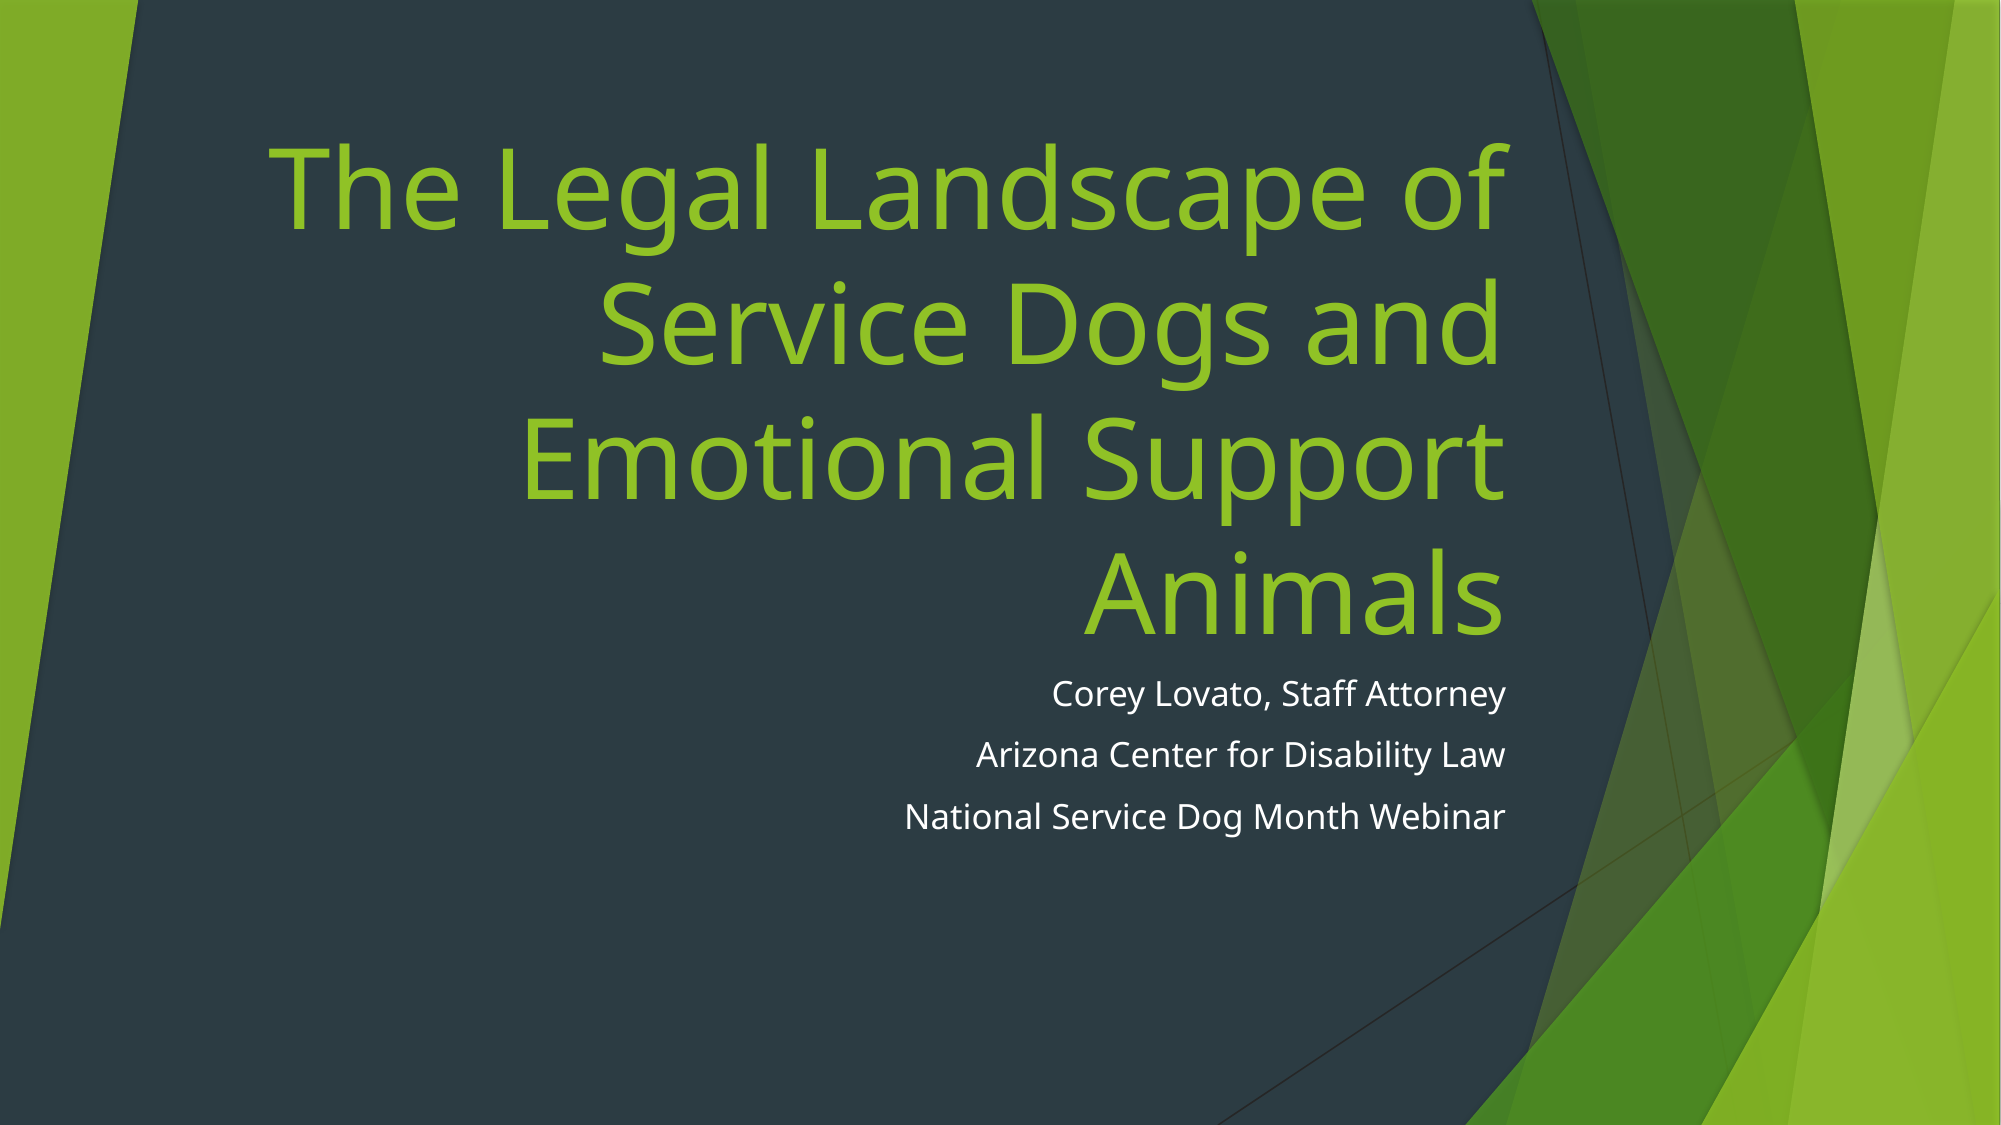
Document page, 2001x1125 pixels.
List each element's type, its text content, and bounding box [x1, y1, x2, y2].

subtitle Corey Lovato, Staff Attorney Arizona Center for Disability Law National Service Dog Month Webinar [247, 664, 1522, 845]
title The Legal Landscape of Service Dogs and Emotional Support Animals [132, 394, 1522, 665]
